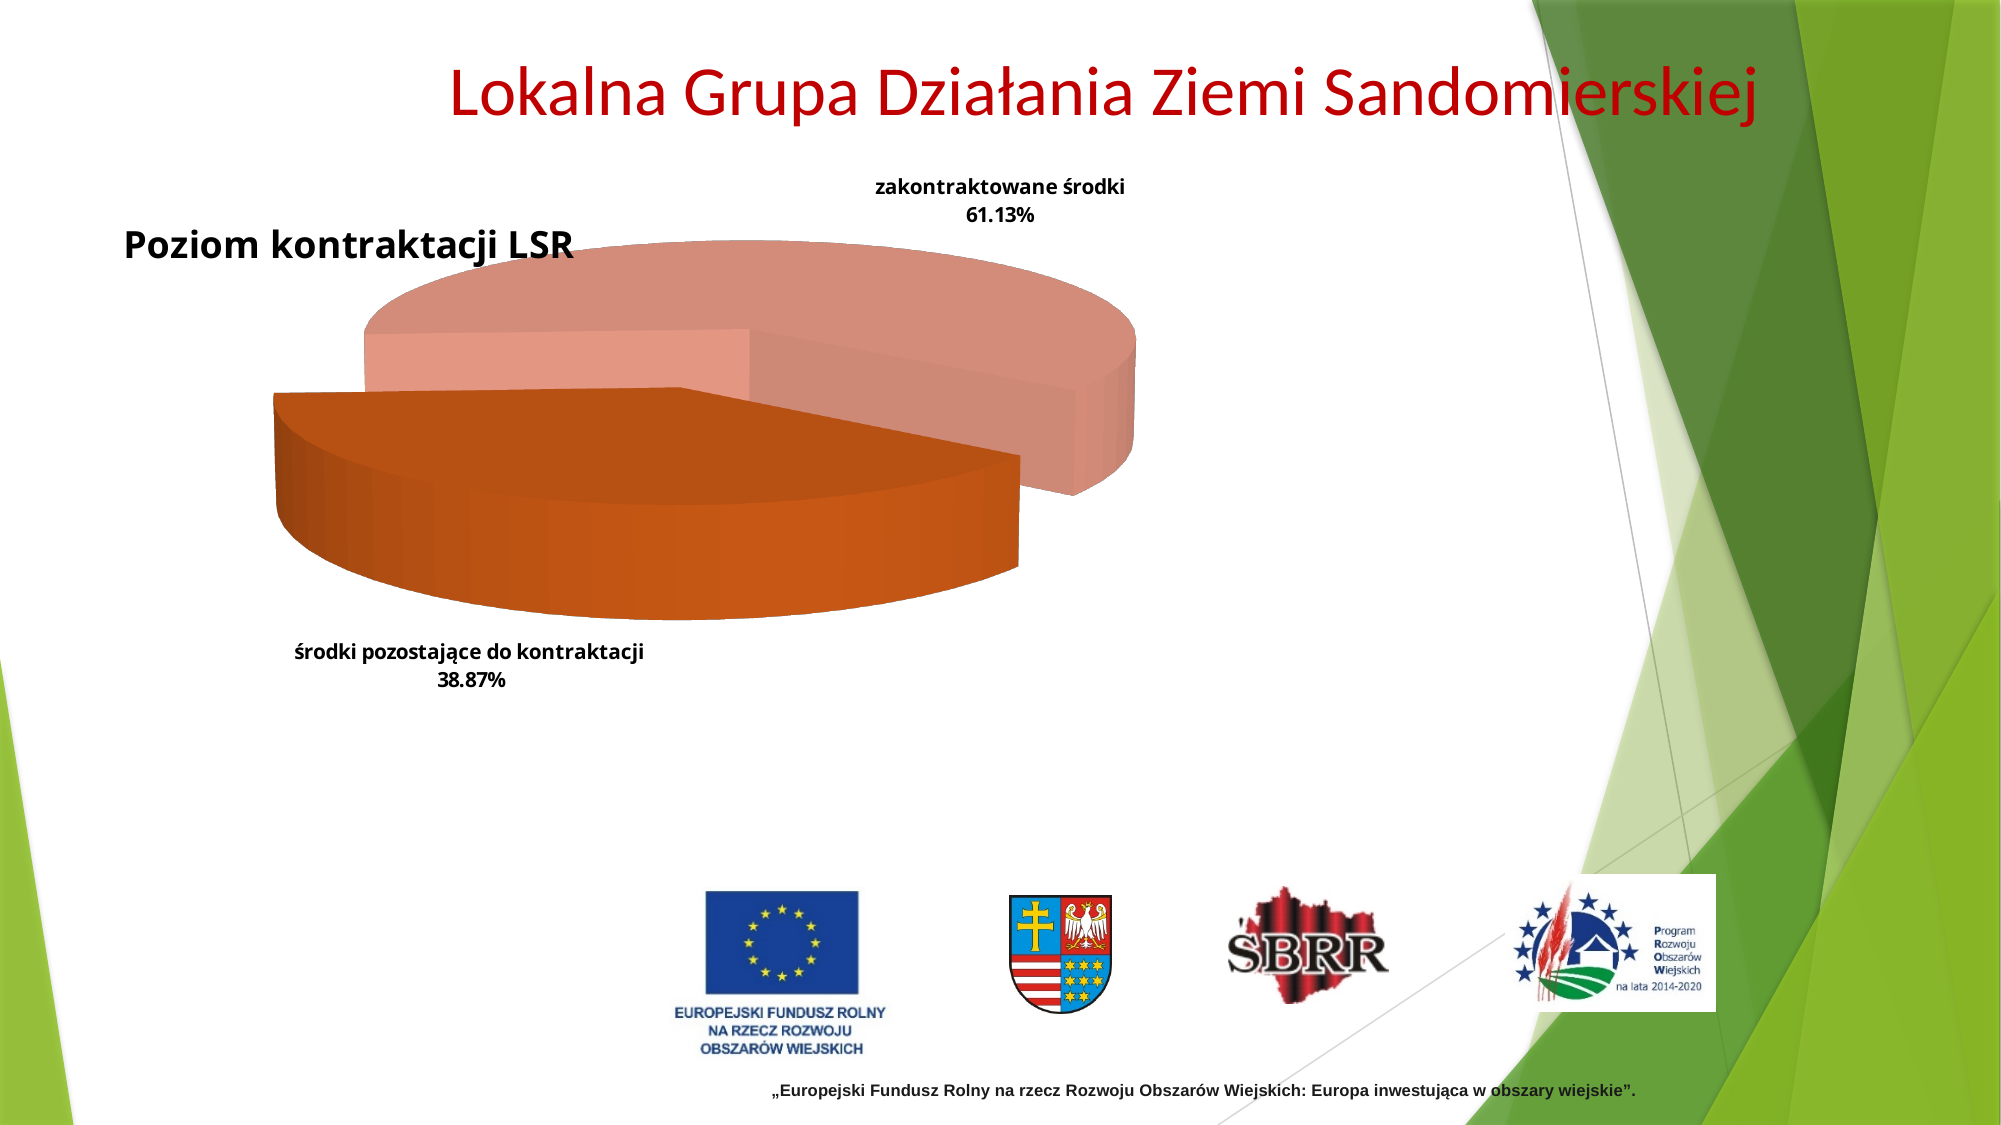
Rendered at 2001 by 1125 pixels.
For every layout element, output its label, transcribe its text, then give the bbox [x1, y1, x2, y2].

chart [27, 171, 1535, 695]
text_box „Europejski Fundusz Rolny na rzecz Rozwoju Obszarów Wiejskich: Europa inwestująca w obszary wiejskie”. [756, 1070, 1653, 1108]
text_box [669, 874, 1716, 1061]
title Lokalna Grupa Działania Ziemi Sandomierskiej [434, 37, 1785, 143]
